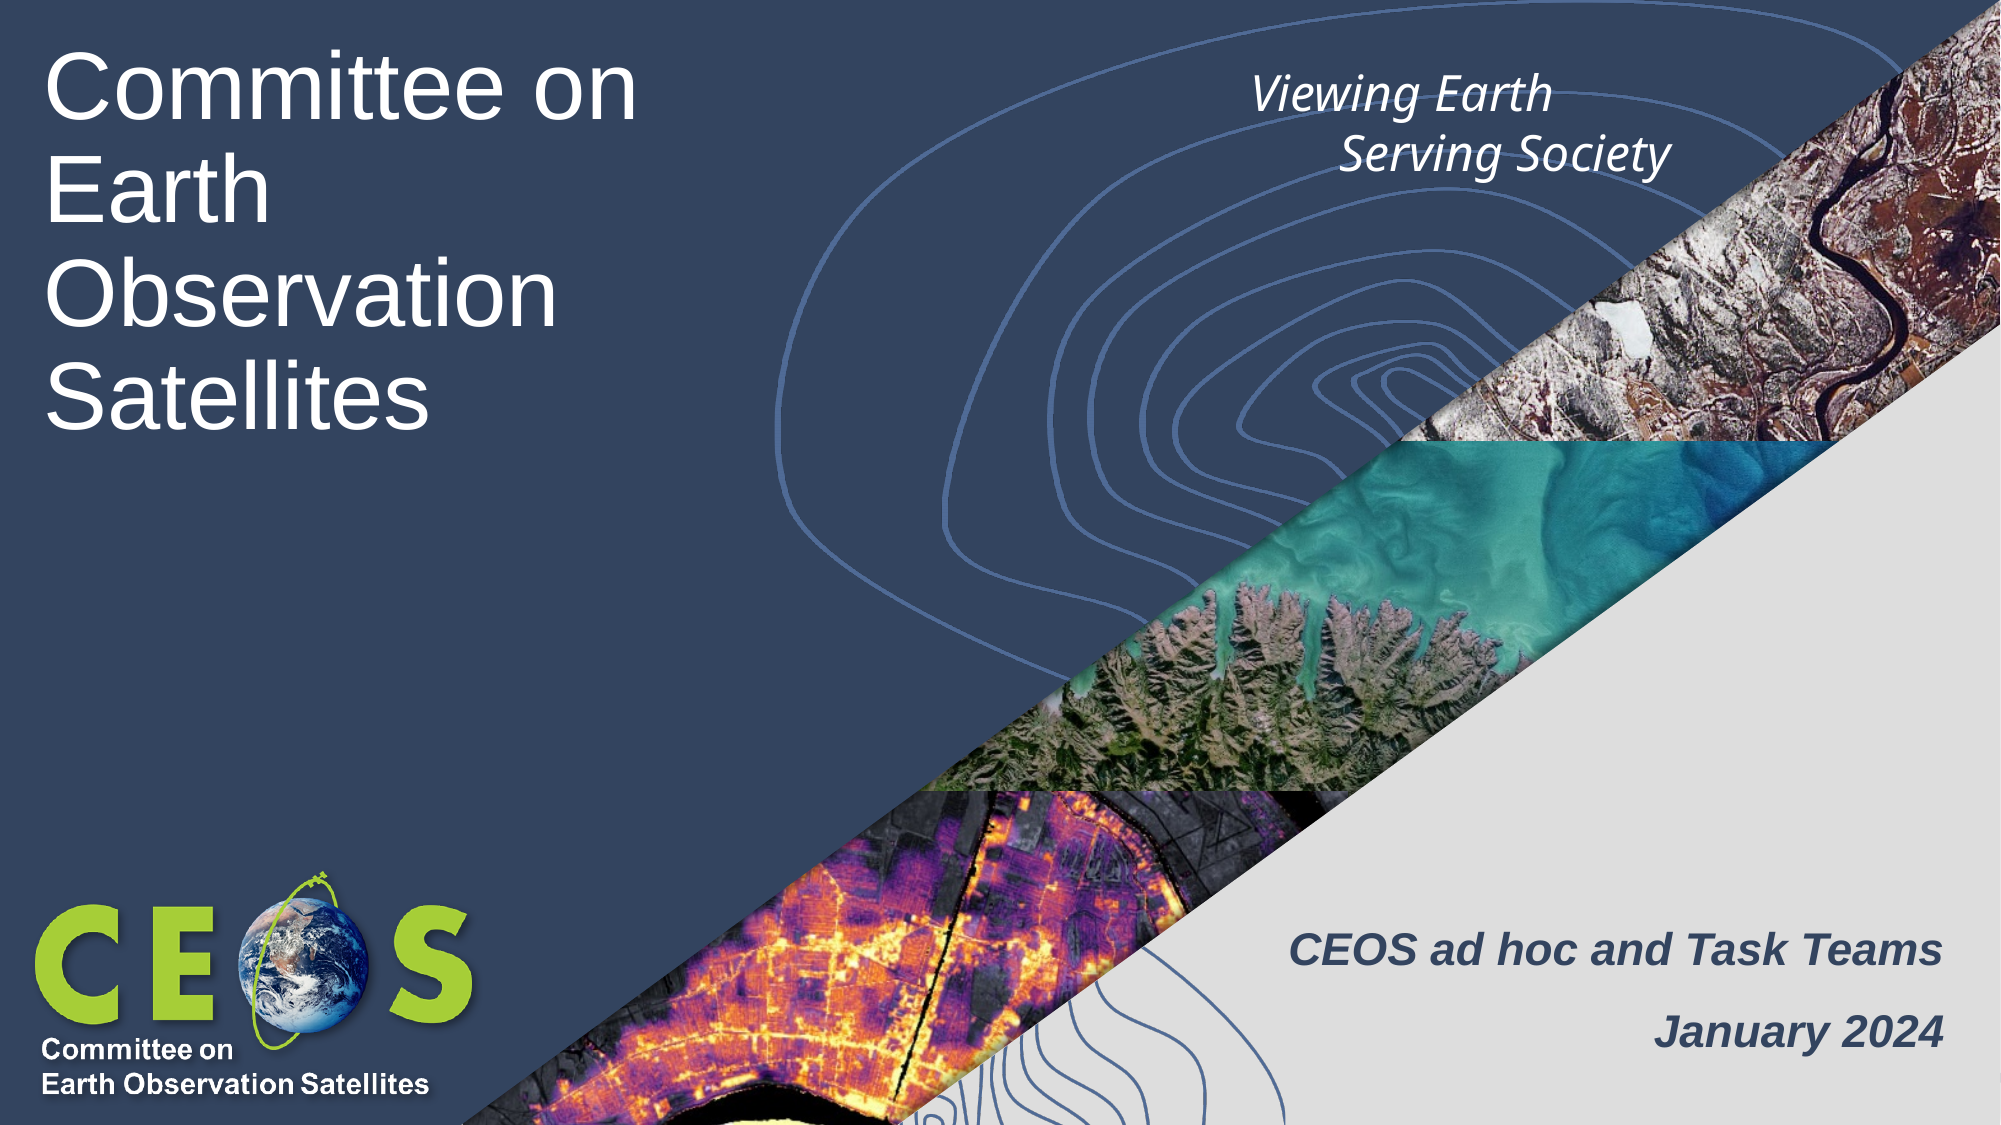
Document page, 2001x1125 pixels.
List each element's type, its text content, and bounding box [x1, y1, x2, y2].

picture [22, 0, 2001, 1125]
text_box Viewing Earth Serving Society [1242, 53, 1731, 189]
title Committee on Earth Observation Satellites [28, 28, 1348, 681]
text_box CEOS ad hoc and Task Teams January 2024 [1099, 754, 1945, 1125]
